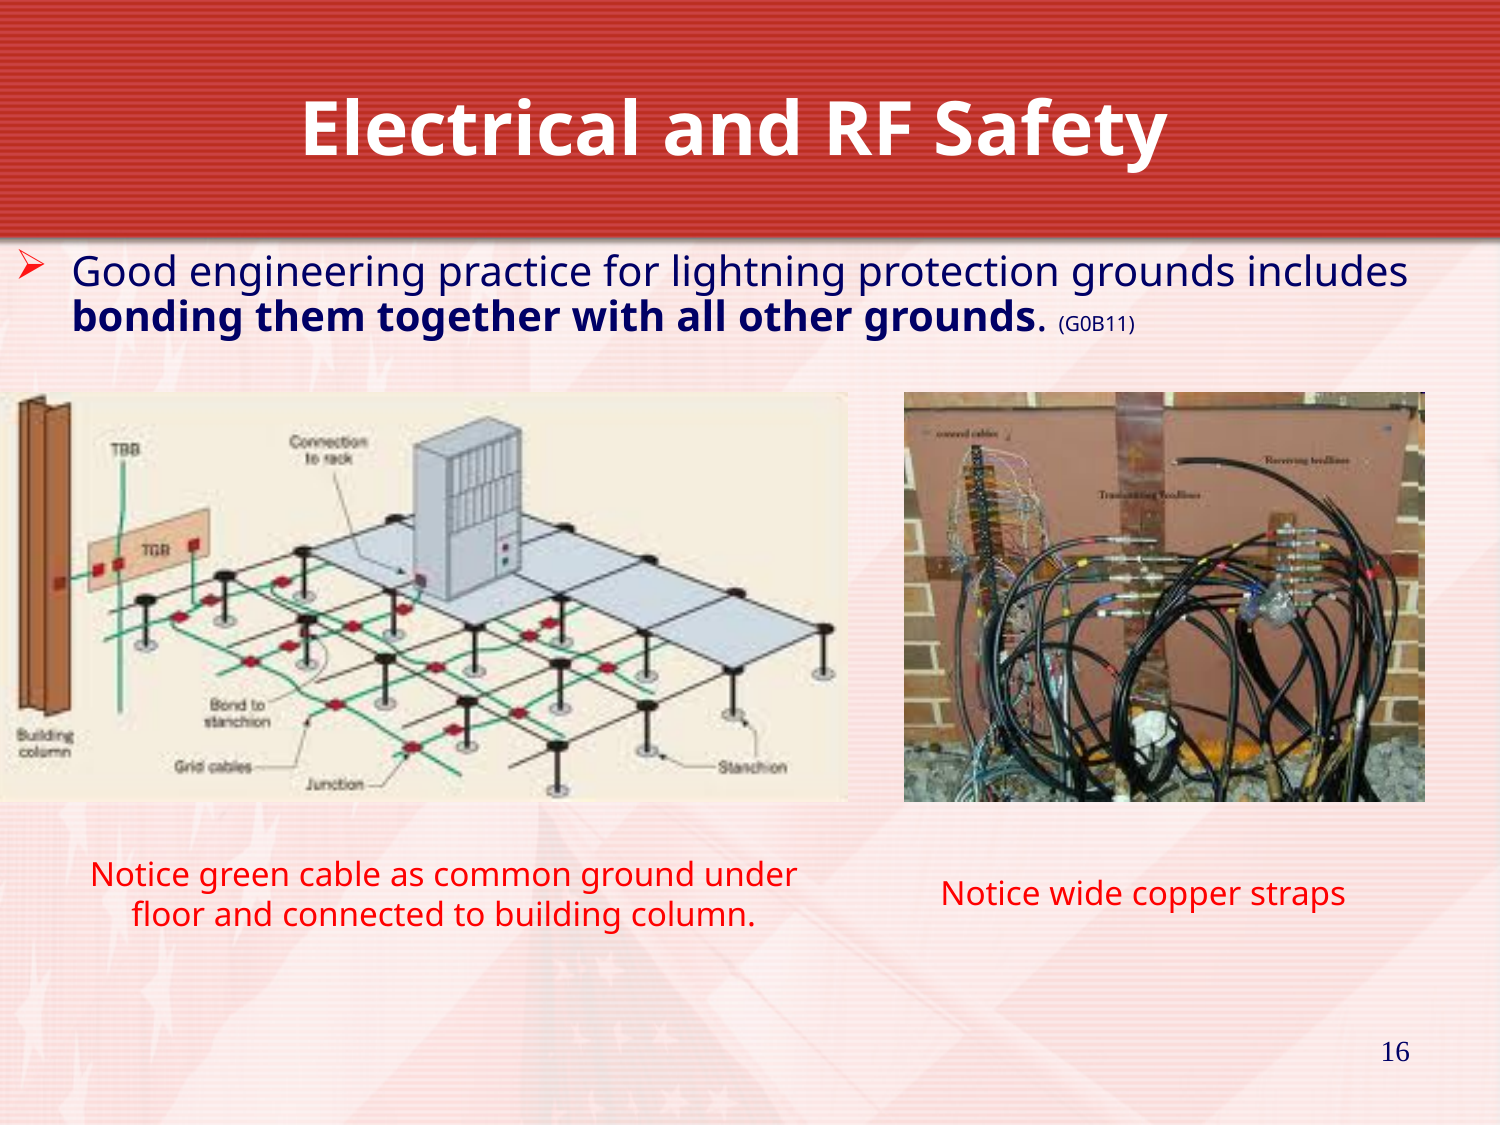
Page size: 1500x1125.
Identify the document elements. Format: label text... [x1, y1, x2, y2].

title Electrical and RF Safety [25, 96, 1444, 179]
text_box Notice wide copper straps [920, 864, 1368, 920]
picture [904, 392, 1426, 802]
text_box 16 [1074, 1035, 1425, 1103]
picture [0, 0, 1500, 1125]
text_box Notice green cable as common ground under floor and connected to building column. [44, 846, 845, 941]
picture [0, 392, 849, 802]
list Good engineering practice for lightning protection grounds includes bonding them together with all other grounds. (G0B11) [0, 240, 1437, 1035]
